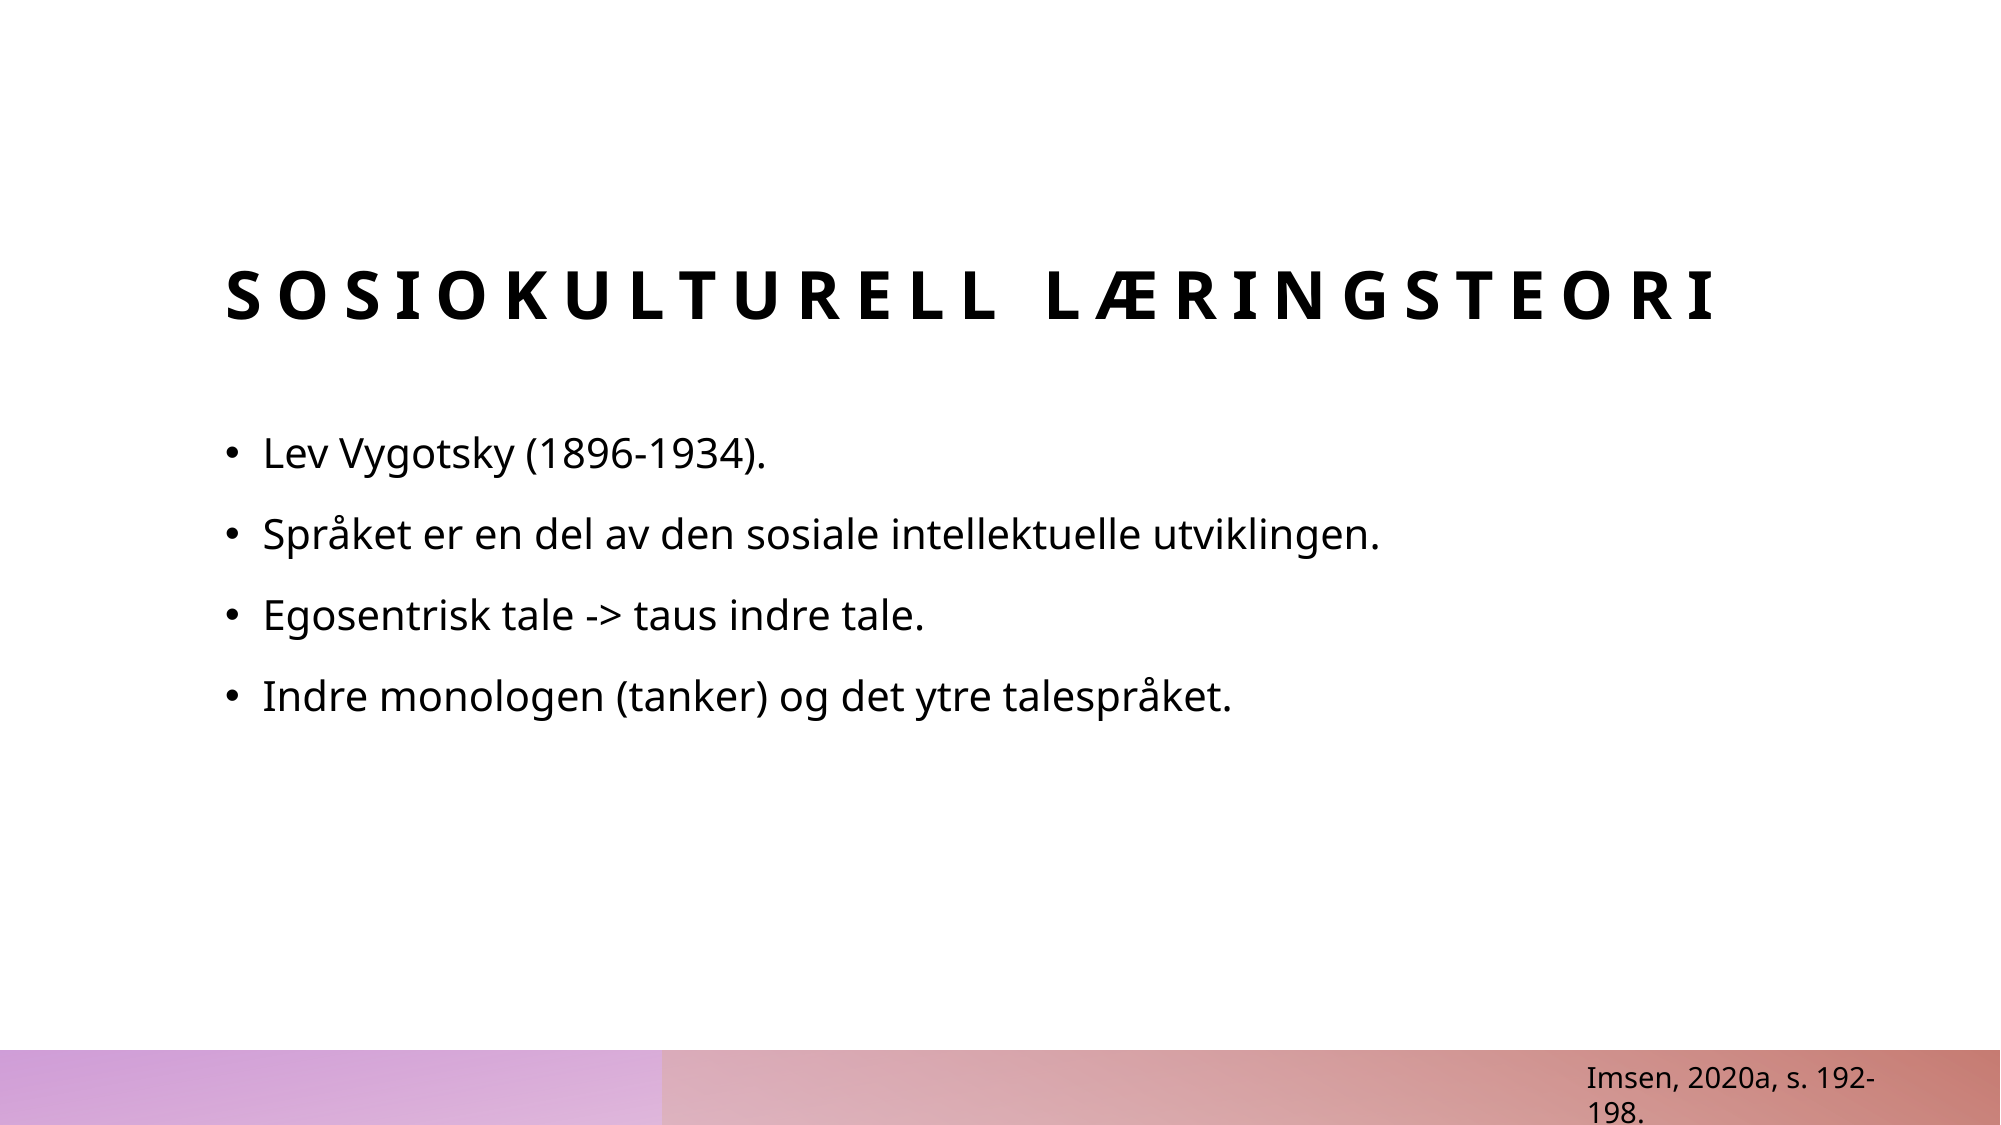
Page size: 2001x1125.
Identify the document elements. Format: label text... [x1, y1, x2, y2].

list Lev Vygotsky (1896-1934). Språket er en del av den sosiale intellektuelle utviklingen. Egosentrisk tale -> taus indre tale. Indre monologen (tanker) og det ytre talespråket. [225, 346, 1905, 996]
text_box Imsen, 2020a, s. 192-198. [1572, 1051, 1905, 1125]
title Sosiokulturell læringsteori [225, 130, 1905, 333]
